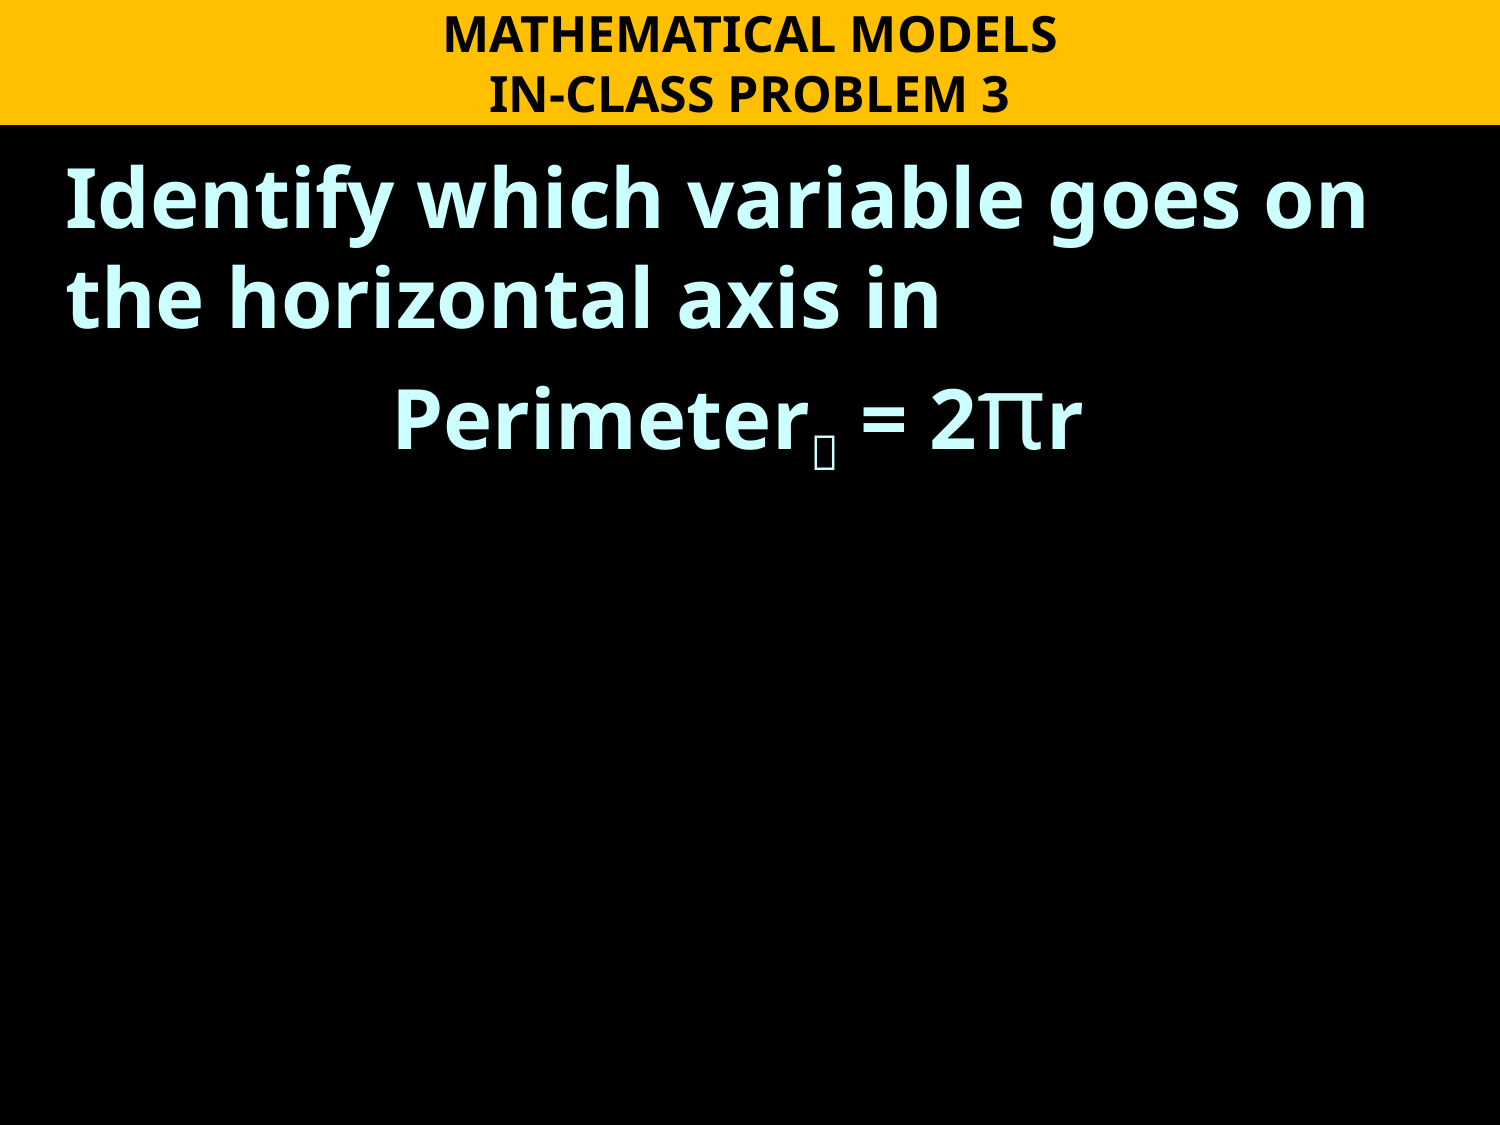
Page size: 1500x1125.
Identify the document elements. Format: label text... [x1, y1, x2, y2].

text_box MATHEMATICAL MODELS IN-CLASS PROBLEM 3 [0, 0, 1500, 125]
list Identify which variable goes on the horizontal axis in Perimeter = 2πr [50, 137, 1425, 1063]
